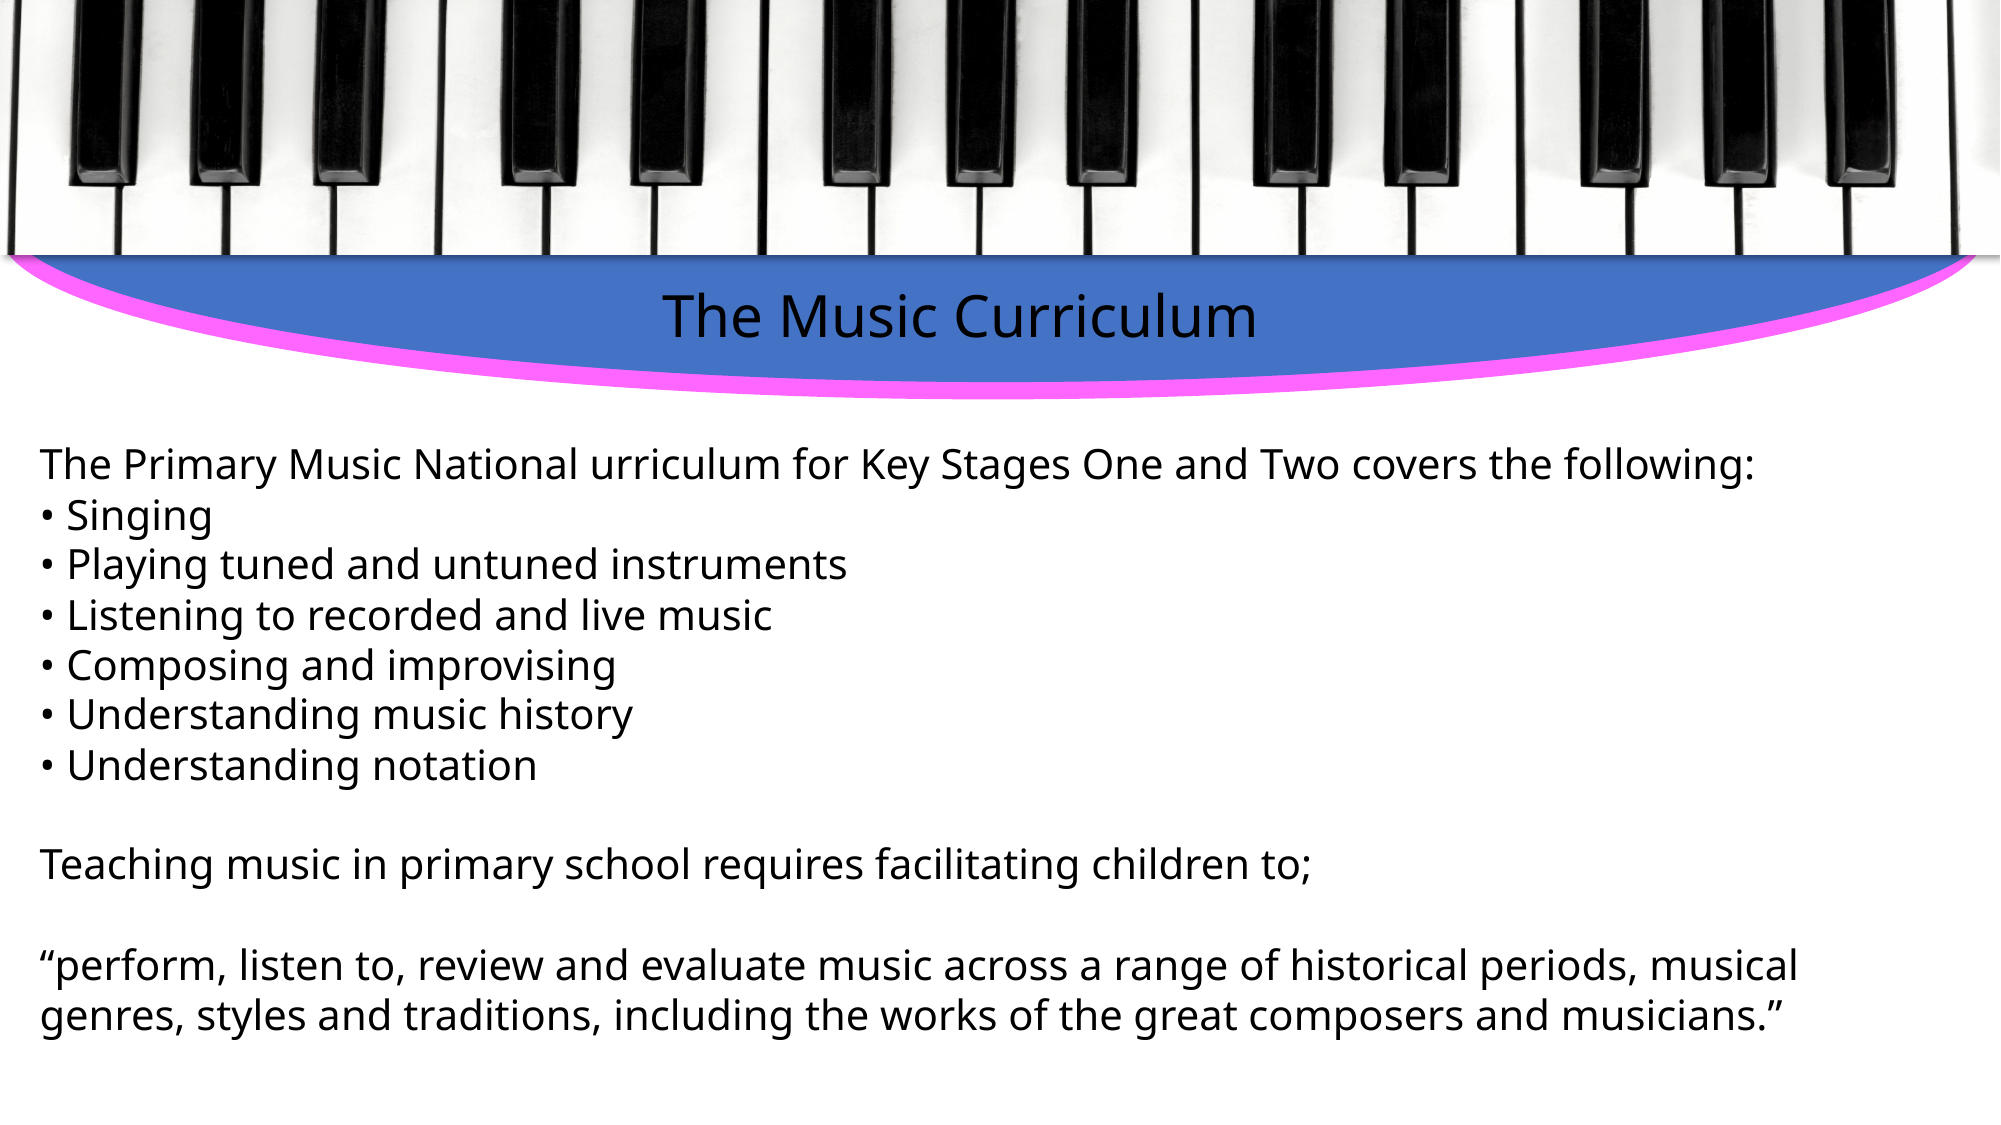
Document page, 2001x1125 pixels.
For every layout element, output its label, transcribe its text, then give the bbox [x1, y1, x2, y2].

picture [0, 0, 2000, 255]
text_box The Primary Music National urriculum for Key Stages One and Two covers the following: • Singing • Playing tuned and untuned instruments • Listening to recorded and live music • Composing and improvising • Understanding music history • Understanding notation Teaching music in primary school requires facilitating children to; “perform, listen to, review and evaluate music across a range of historical periods, musical genres, styles and traditions, including the works of the great composers and musicians.” [24, 430, 1961, 1125]
text_box [44, 264, 1955, 384]
text_box [16, 264, 1970, 401]
text_box The Music Curriculum [647, 271, 1635, 357]
